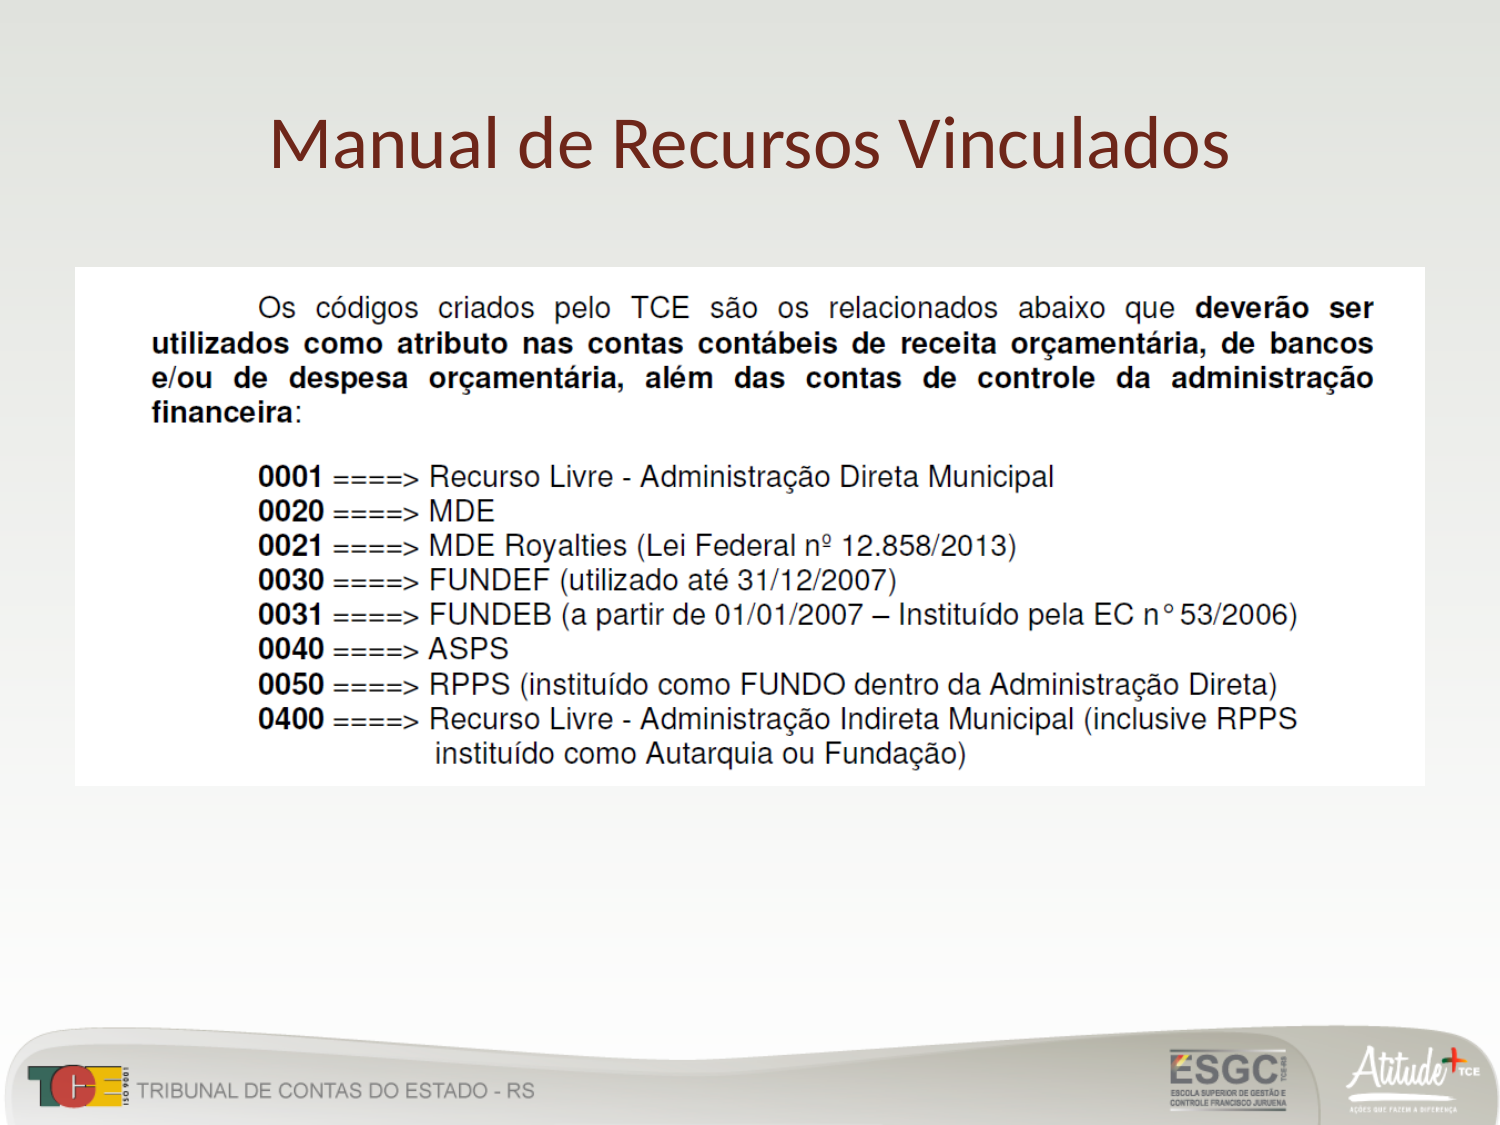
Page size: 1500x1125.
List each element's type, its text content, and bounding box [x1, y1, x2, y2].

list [74, 266, 1426, 786]
picture [0, 0, 1500, 1125]
title Manual de Recursos Vinculados [75, 45, 1425, 233]
